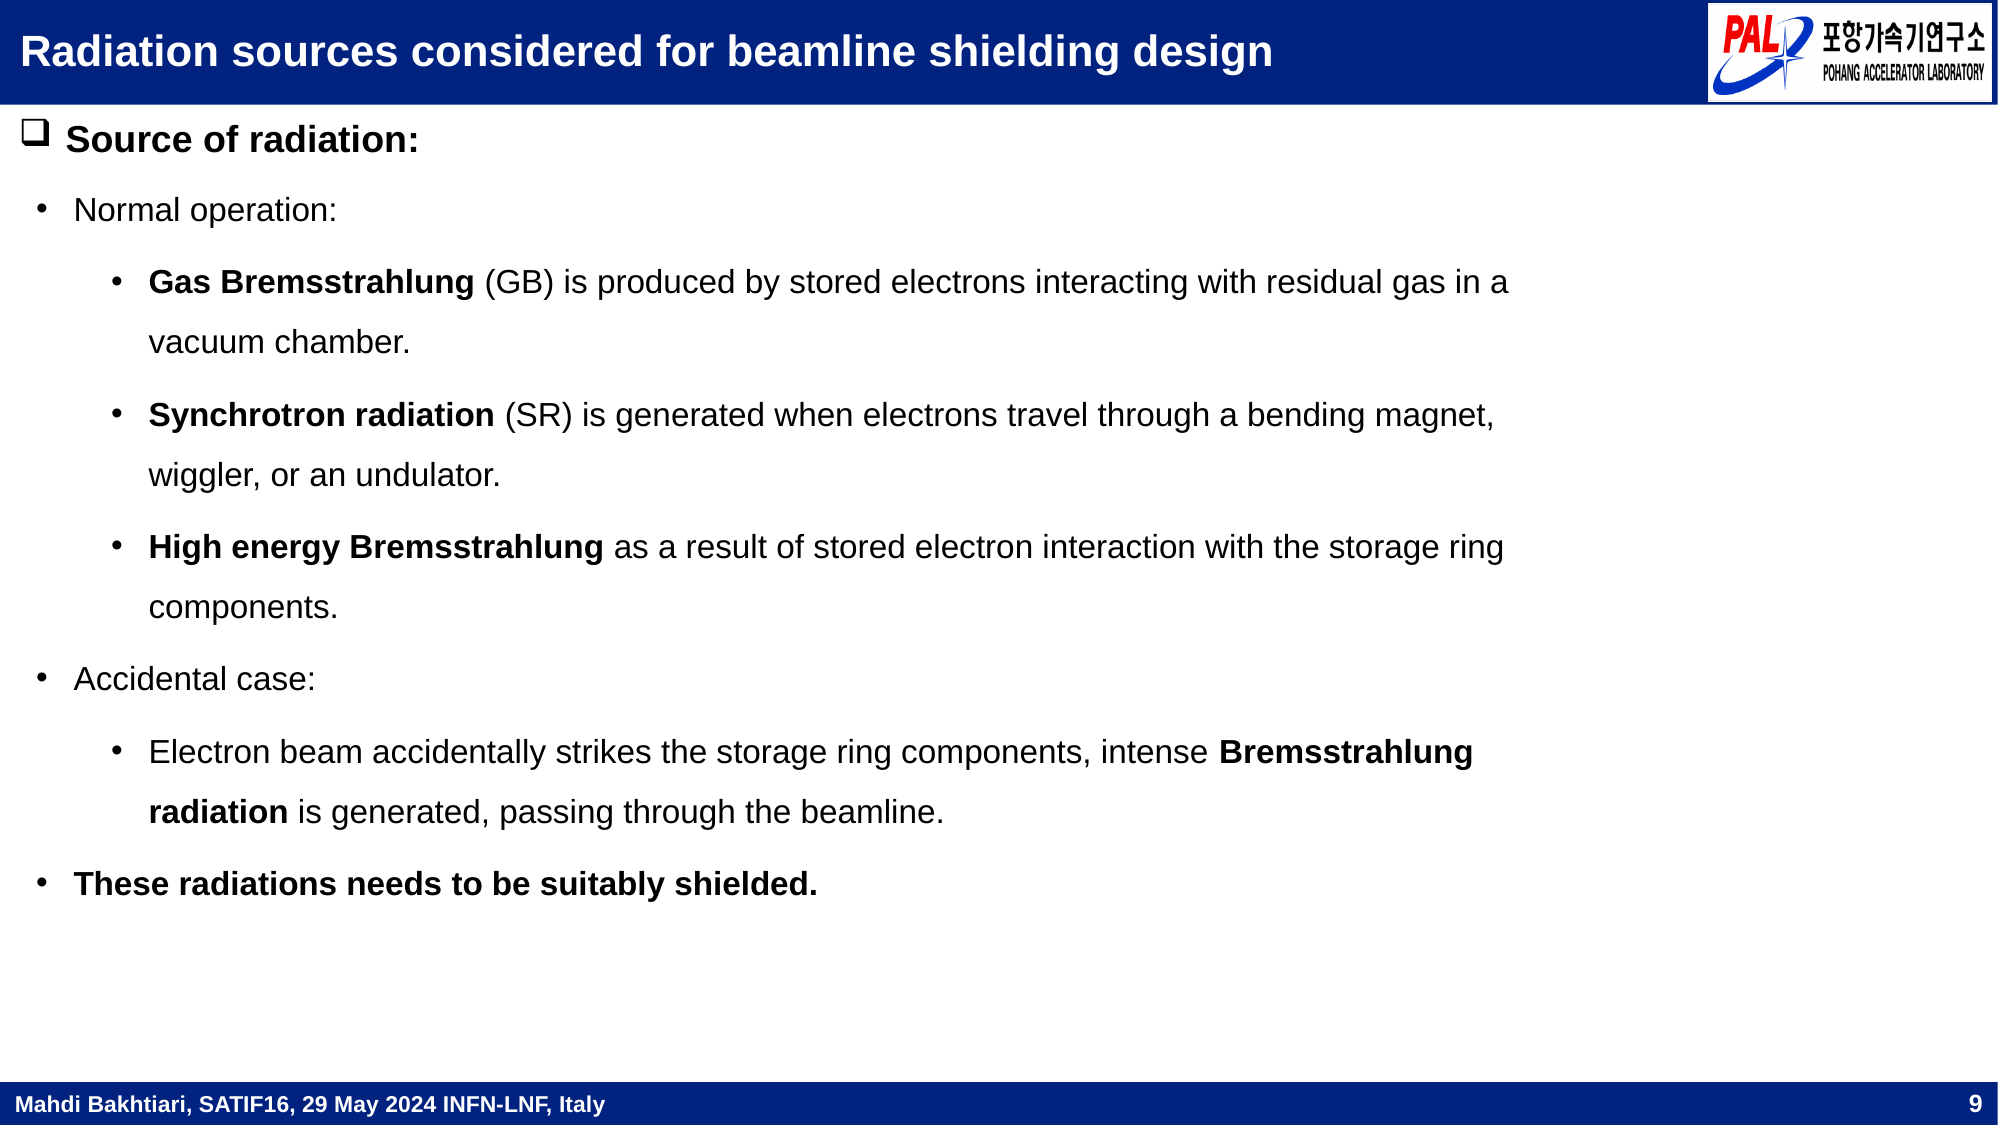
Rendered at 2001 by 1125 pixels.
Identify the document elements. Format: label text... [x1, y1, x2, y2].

picture [1708, 3, 1992, 102]
list Normal operation: Gas Bremsstrahlung (GB) is produced by stored electrons interacting with residual gas in a vacuum chamber. Synchrotron radiation (SR) is generated when electrons travel through a bending magnet, wiggler, or an undulator. High energy Bremsstrahlung as a result of stored electron interaction with the storage ring components. Accidental case: Electron beam accidentally strikes the storage ring components, intense Bremsstrahlung radiation is generated, passing through the beamline. These radiations needs to be suitably shielded. [20, 160, 1608, 763]
slide_number 9 [1547, 1075, 1998, 1125]
title Radiation sources considered for beamline shielding design [4, 4, 1474, 100]
text_box Source of radiation: [4, 85, 436, 168]
